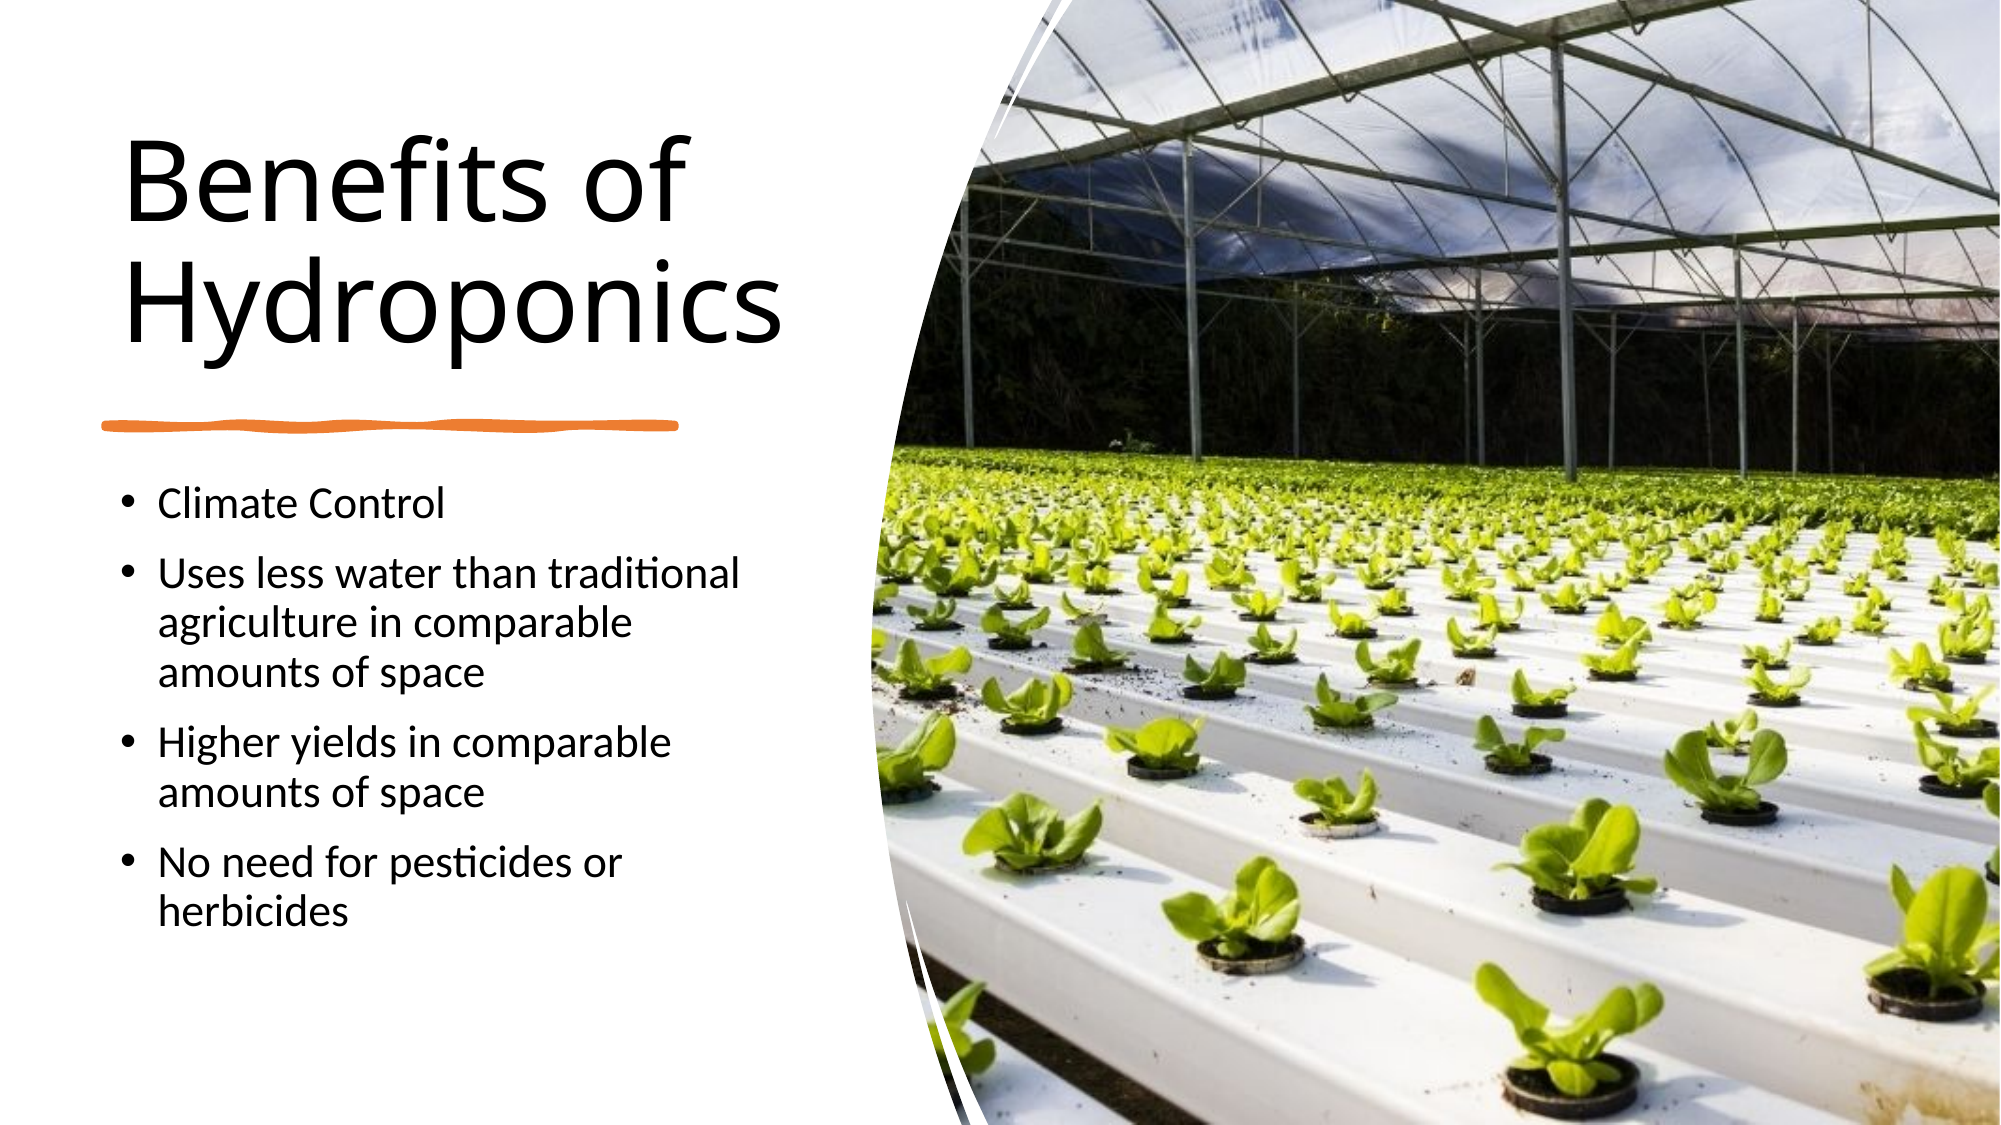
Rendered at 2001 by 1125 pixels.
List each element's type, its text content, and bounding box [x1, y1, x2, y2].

list Climate Control Uses less water than traditional agriculture in comparable amounts of space Higher yields in comparable amounts of space No need for pesticides or herbicides [105, 471, 802, 1016]
text_box [0, 0, 871, 1125]
picture [871, 0, 2000, 1125]
text_box [103, 421, 676, 431]
title Benefits of Hydroponics [105, 53, 822, 375]
